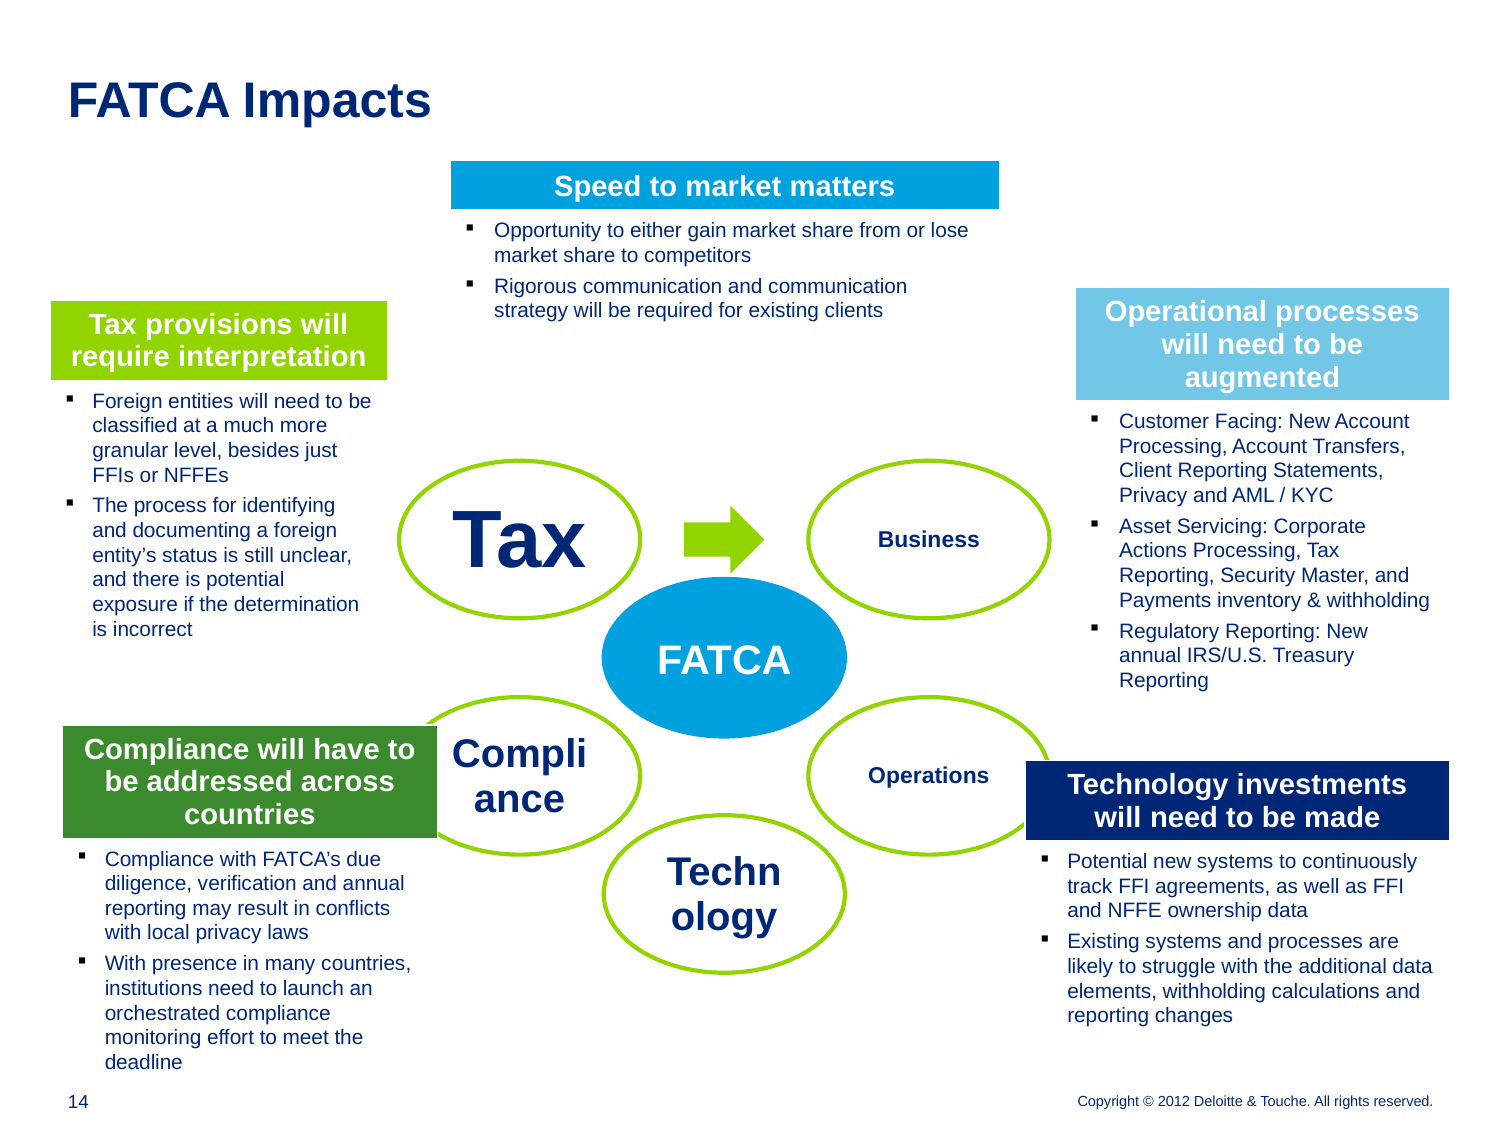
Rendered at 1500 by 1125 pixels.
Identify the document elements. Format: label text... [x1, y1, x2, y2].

table_cell Customer Facing: New Account Processing, Account Transfers, Client Reporting Statements, Privacy and AML / KYC Asset Servicing: Corporate Actions Processing, Tax Reporting, Security Master, and Payments inventory & withholding Regulatory Reporting: New annual IRS/U.S. Treasury Reporting [1211, 402, 1449, 698]
title FATCA Impacts [67, 73, 1435, 128]
table_header Tax provisions will require interpretation [51, 301, 387, 380]
table_header Compliance will have to be addressed across countries [63, 726, 236, 838]
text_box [241, 342, 1207, 974]
table_cell Foreign entities will need to be classified at a much more granular level, besides just FFIs or NFFEs The process for identifying and documenting a foreign entity’s status is still unclear, and there is potential exposure if the determination is incorrect [51, 381, 236, 647]
table_header Technology investments will need to be made [1211, 761, 1449, 840]
table_cell Potential new systems to continuously track FFI agreements, as well as FFI and NFFE ownership data Existing systems and processes are likely to struggle with the additional data elements, withholding calculations and reporting changes [1026, 842, 1449, 1034]
table_cell Compliance with FATCA’s due diligence, verification and annual reporting may result in conflicts with local privacy laws With presence in many countries, institutions need to launch an orchestrated compliance monitoring effort to meet the deadline [63, 839, 437, 1080]
table_header Operational processes will need to be augmented [1076, 288, 1449, 400]
table_header Speed to market matters [451, 161, 999, 209]
table_cell Opportunity to either gain market share from or lose market share to competitors Rigorous communication and communication strategy will be required for existing clients [451, 211, 999, 329]
